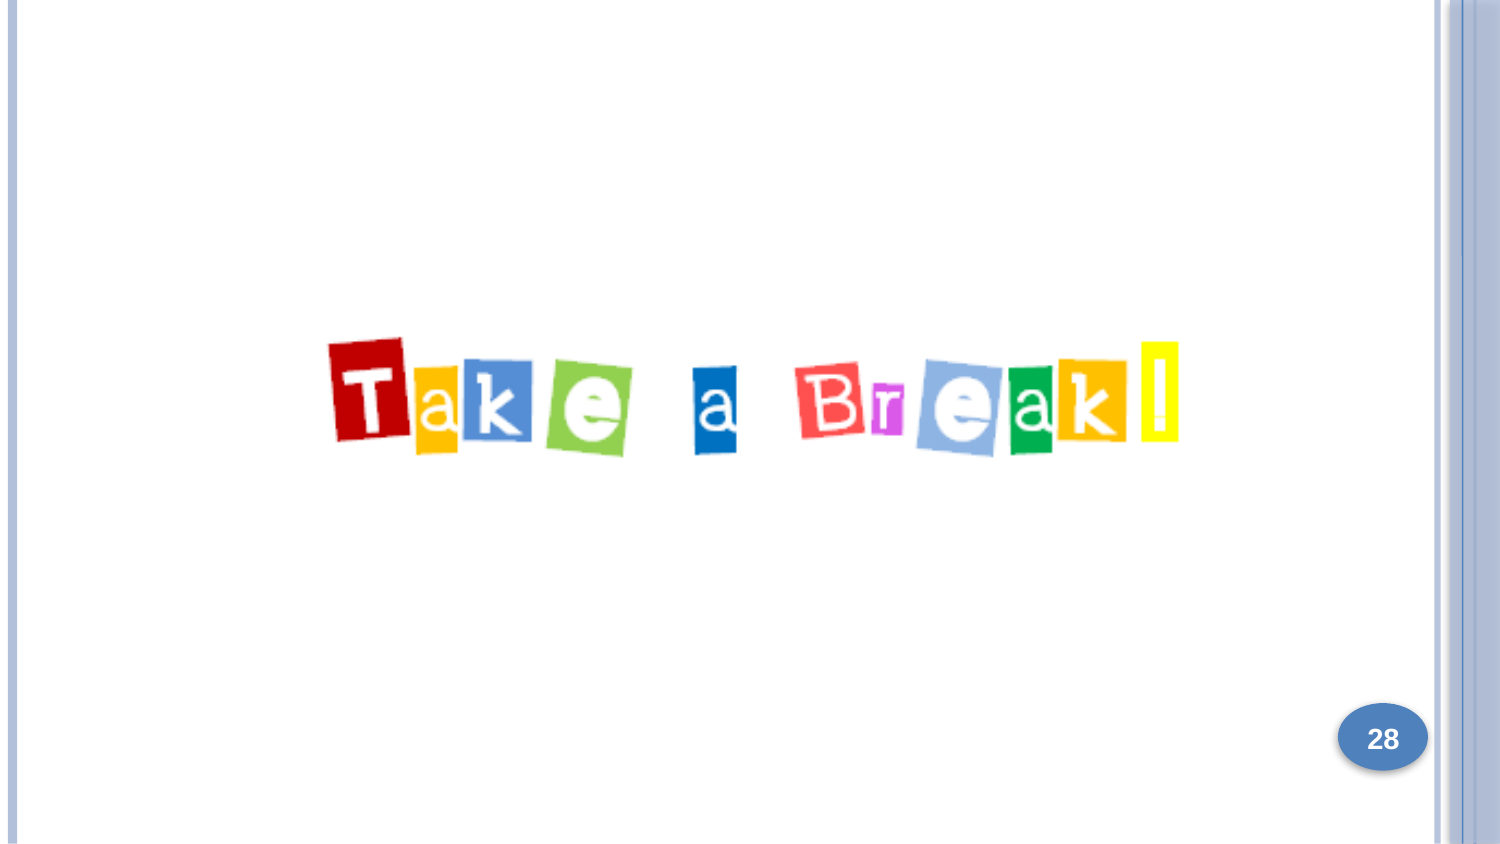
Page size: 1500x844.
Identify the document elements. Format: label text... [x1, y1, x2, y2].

slide_number 28 [1333, 705, 1434, 770]
picture [297, 278, 1203, 498]
